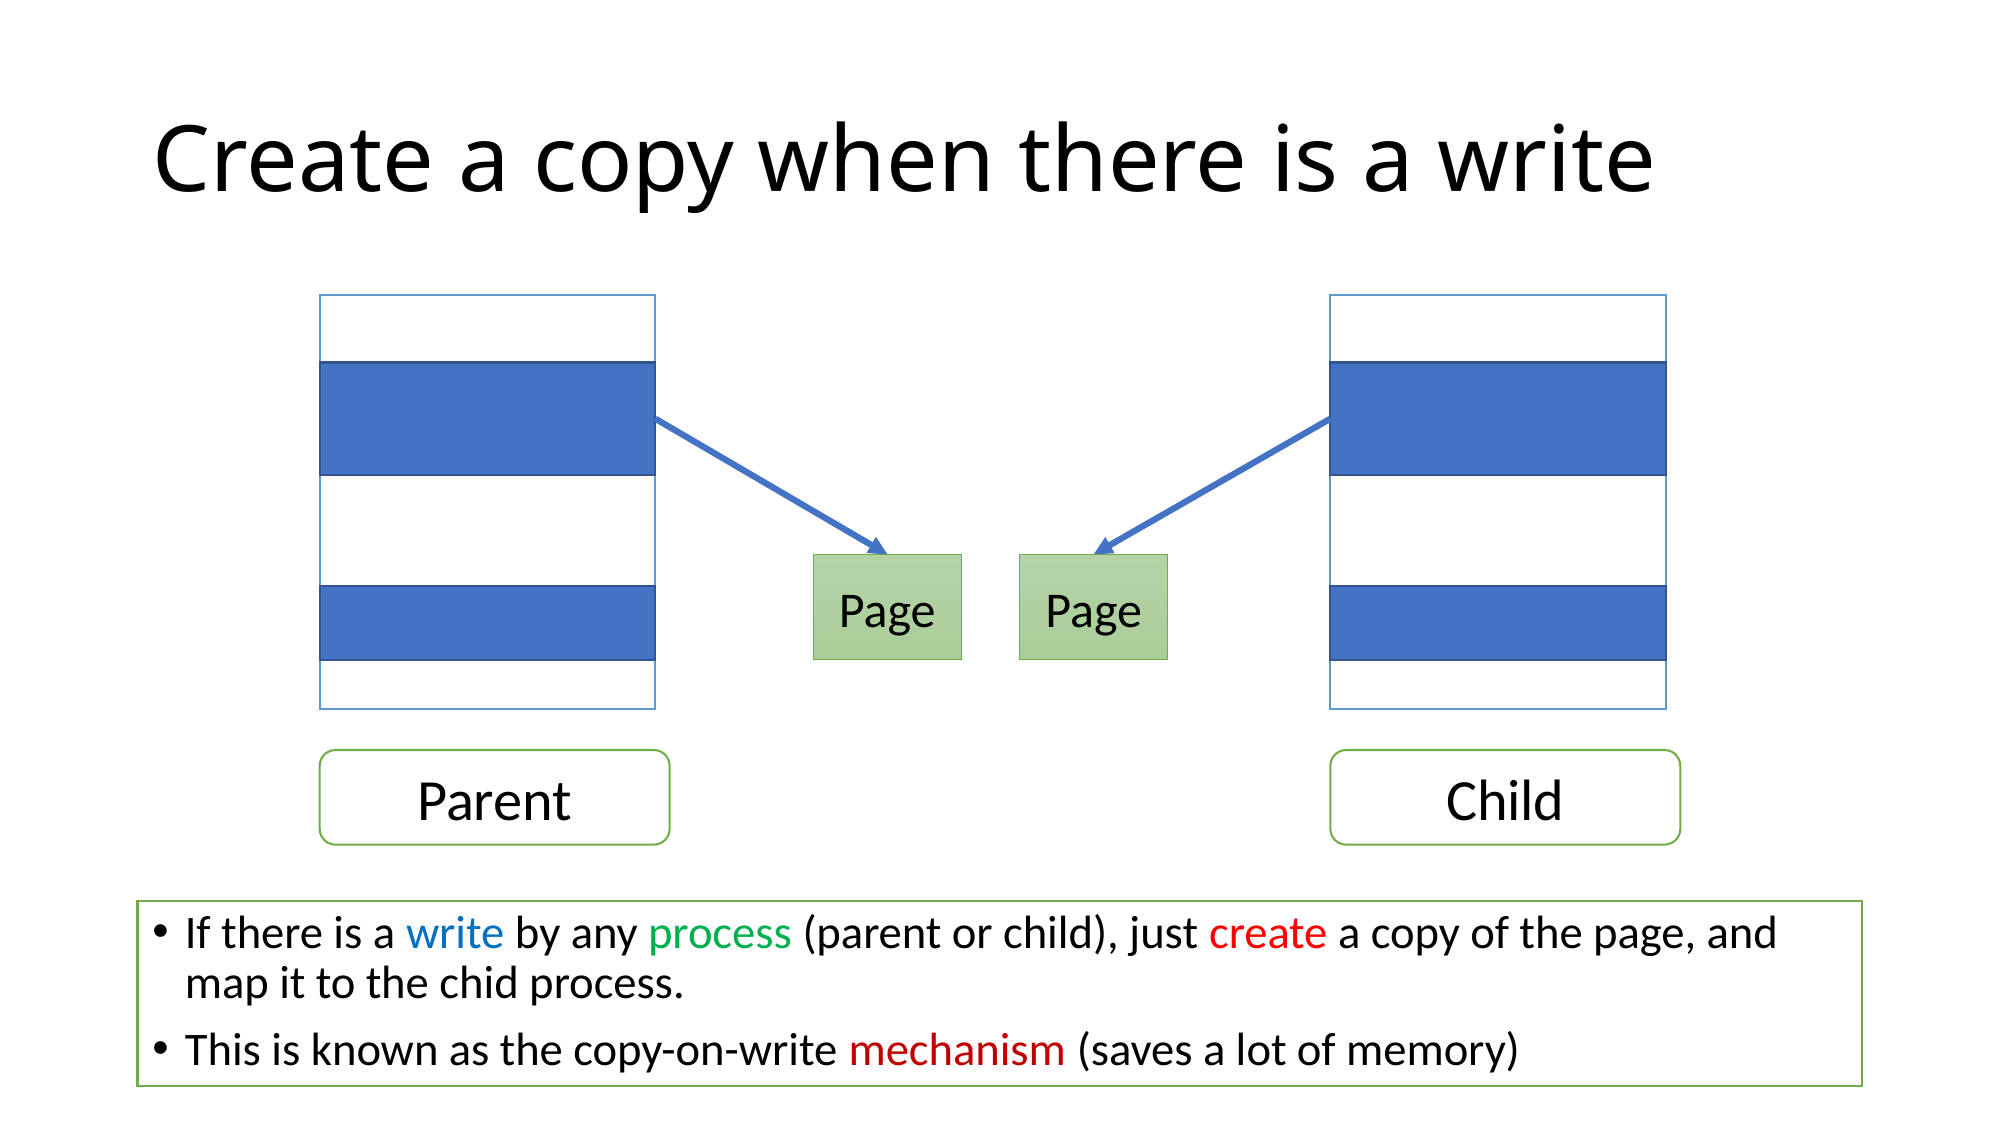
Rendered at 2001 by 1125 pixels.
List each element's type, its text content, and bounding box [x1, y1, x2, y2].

text_box [1329, 361, 1667, 476]
text_box Page [1019, 554, 1168, 660]
text_box [319, 585, 656, 661]
text_box [319, 661, 656, 710]
text_box [319, 361, 656, 476]
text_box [1093, 418, 1331, 555]
text_box [1329, 476, 1667, 585]
text_box Parent [318, 748, 671, 846]
text_box [1329, 661, 1667, 710]
text_box [319, 476, 656, 585]
text_box Child [1329, 748, 1682, 846]
text_box [1329, 585, 1667, 661]
text_box [1329, 294, 1667, 361]
slide_number 54 [1412, 1042, 1863, 1103]
title Create a copy when there is a write [137, 53, 1863, 271]
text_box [655, 418, 888, 555]
text_box Page [813, 554, 962, 660]
list If there is a write by any process (parent or child), just create a copy of the page, and map it to the chid process. This is known as the copy-on-write mechanism (saves a lot of memory) [136, 900, 1863, 1087]
footer (c) Smruti R. Sarangi, 2023 [662, 1042, 1338, 1103]
text_box [319, 294, 656, 361]
